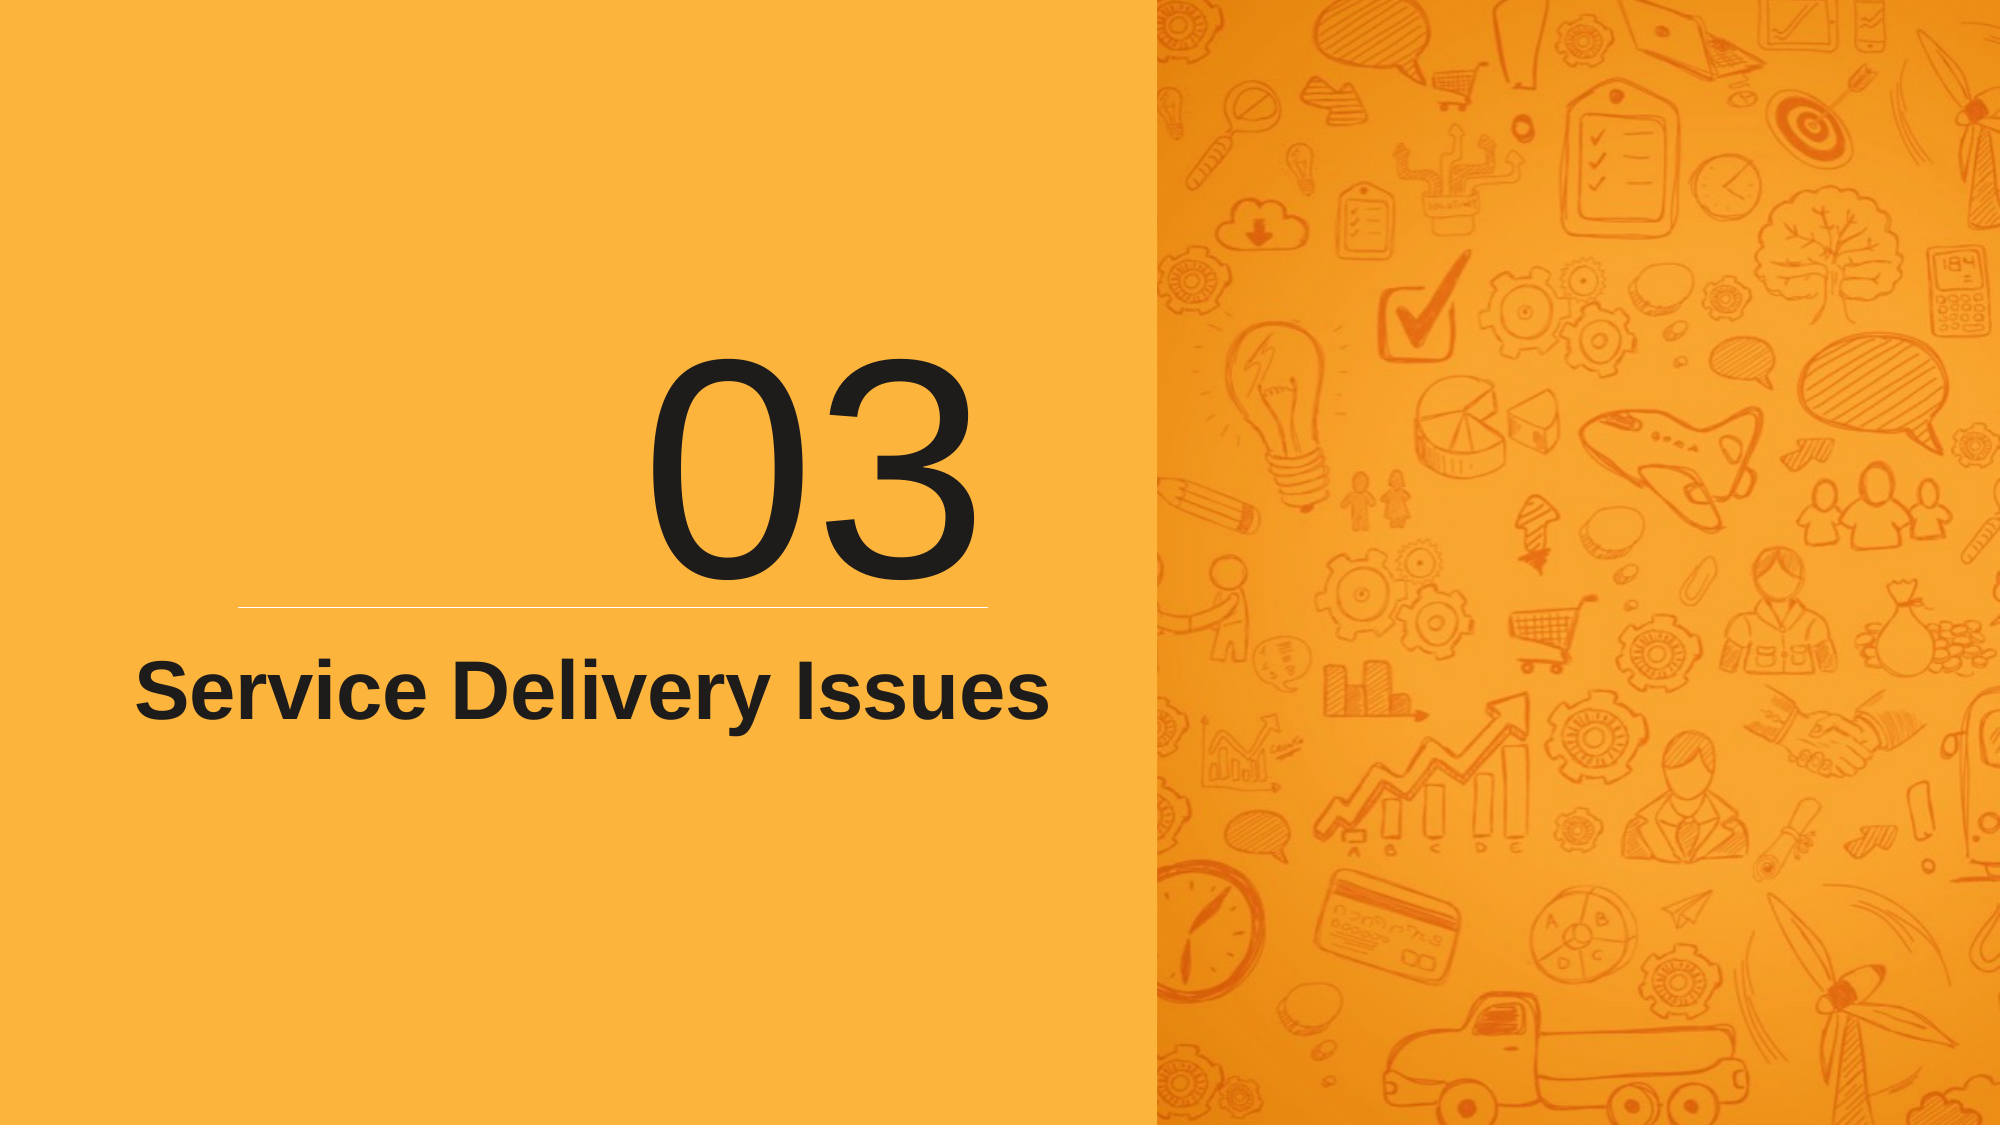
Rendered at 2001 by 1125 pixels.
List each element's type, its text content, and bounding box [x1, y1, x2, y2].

list Service Delivery Issues [39, 647, 830, 840]
list 03 [238, 307, 830, 596]
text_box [835, 0, 2000, 1125]
